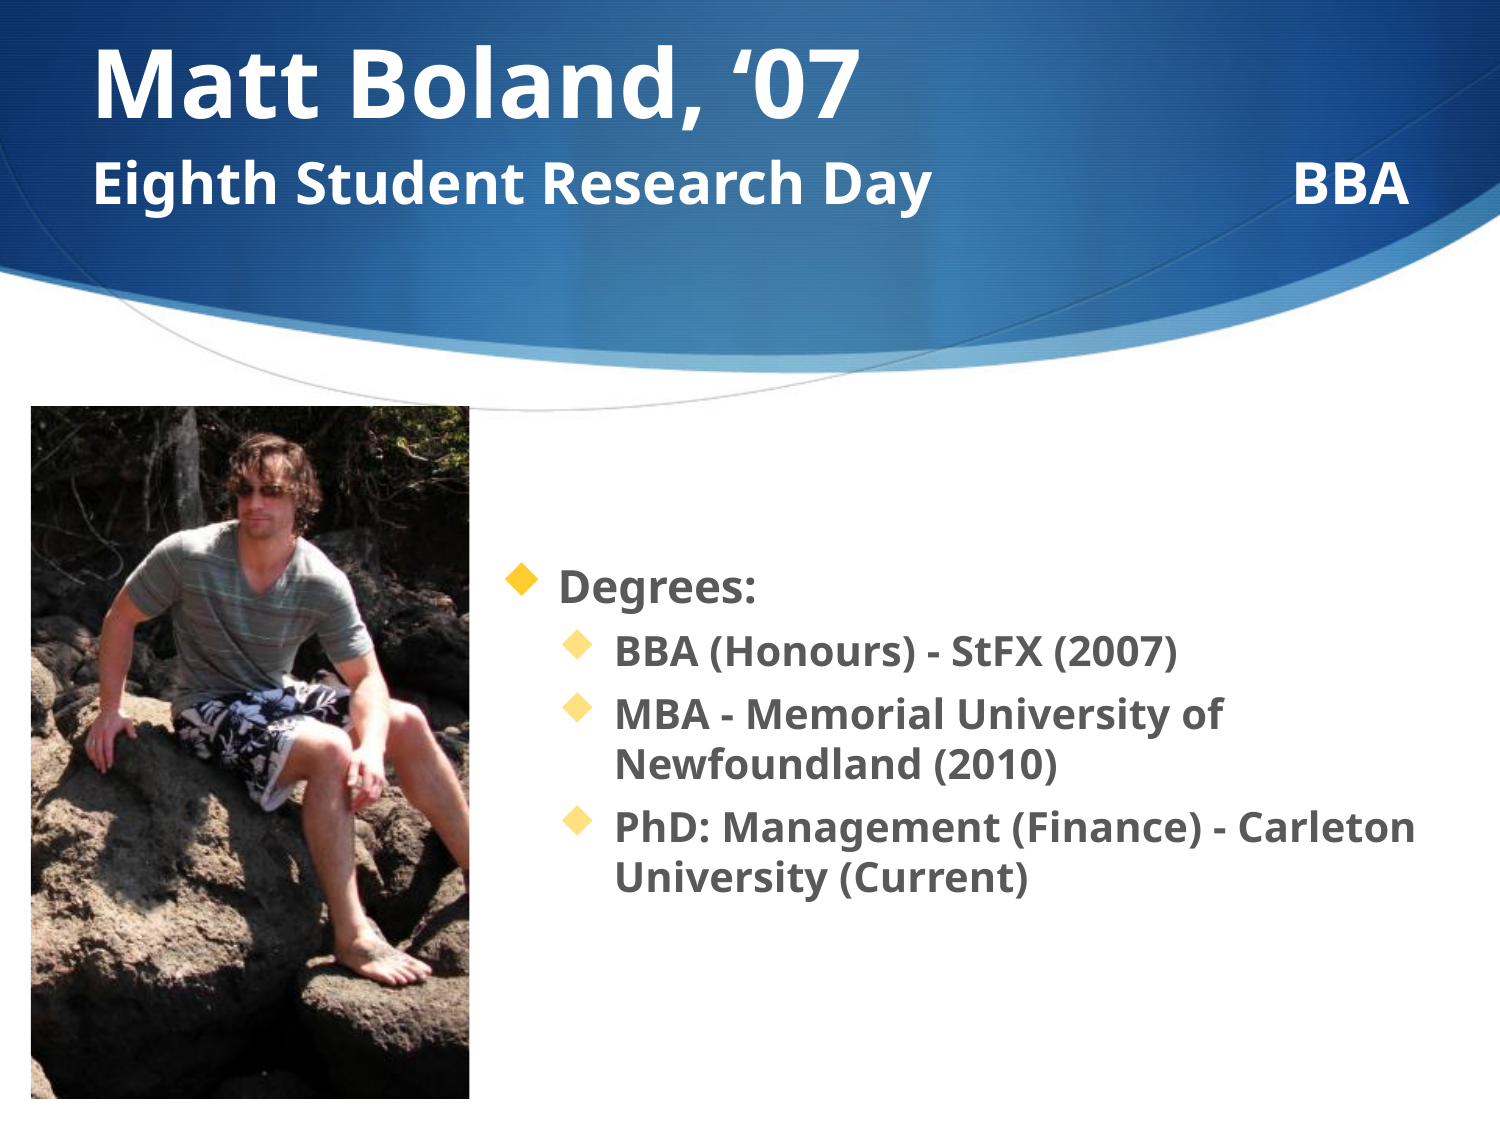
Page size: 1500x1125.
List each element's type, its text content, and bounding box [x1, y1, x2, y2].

picture [0, 0, 1500, 1125]
text_box Eighth Student Research Day BBA [74, 115, 1425, 248]
list Degrees: BBA (Honours) - StFX (2007) MBA - Memorial University of Newfoundland (2010) PhD: Management (Finance) - Carleton University (Current) [486, 550, 1500, 948]
title Matt Boland, ‘07 [75, 14, 1425, 115]
